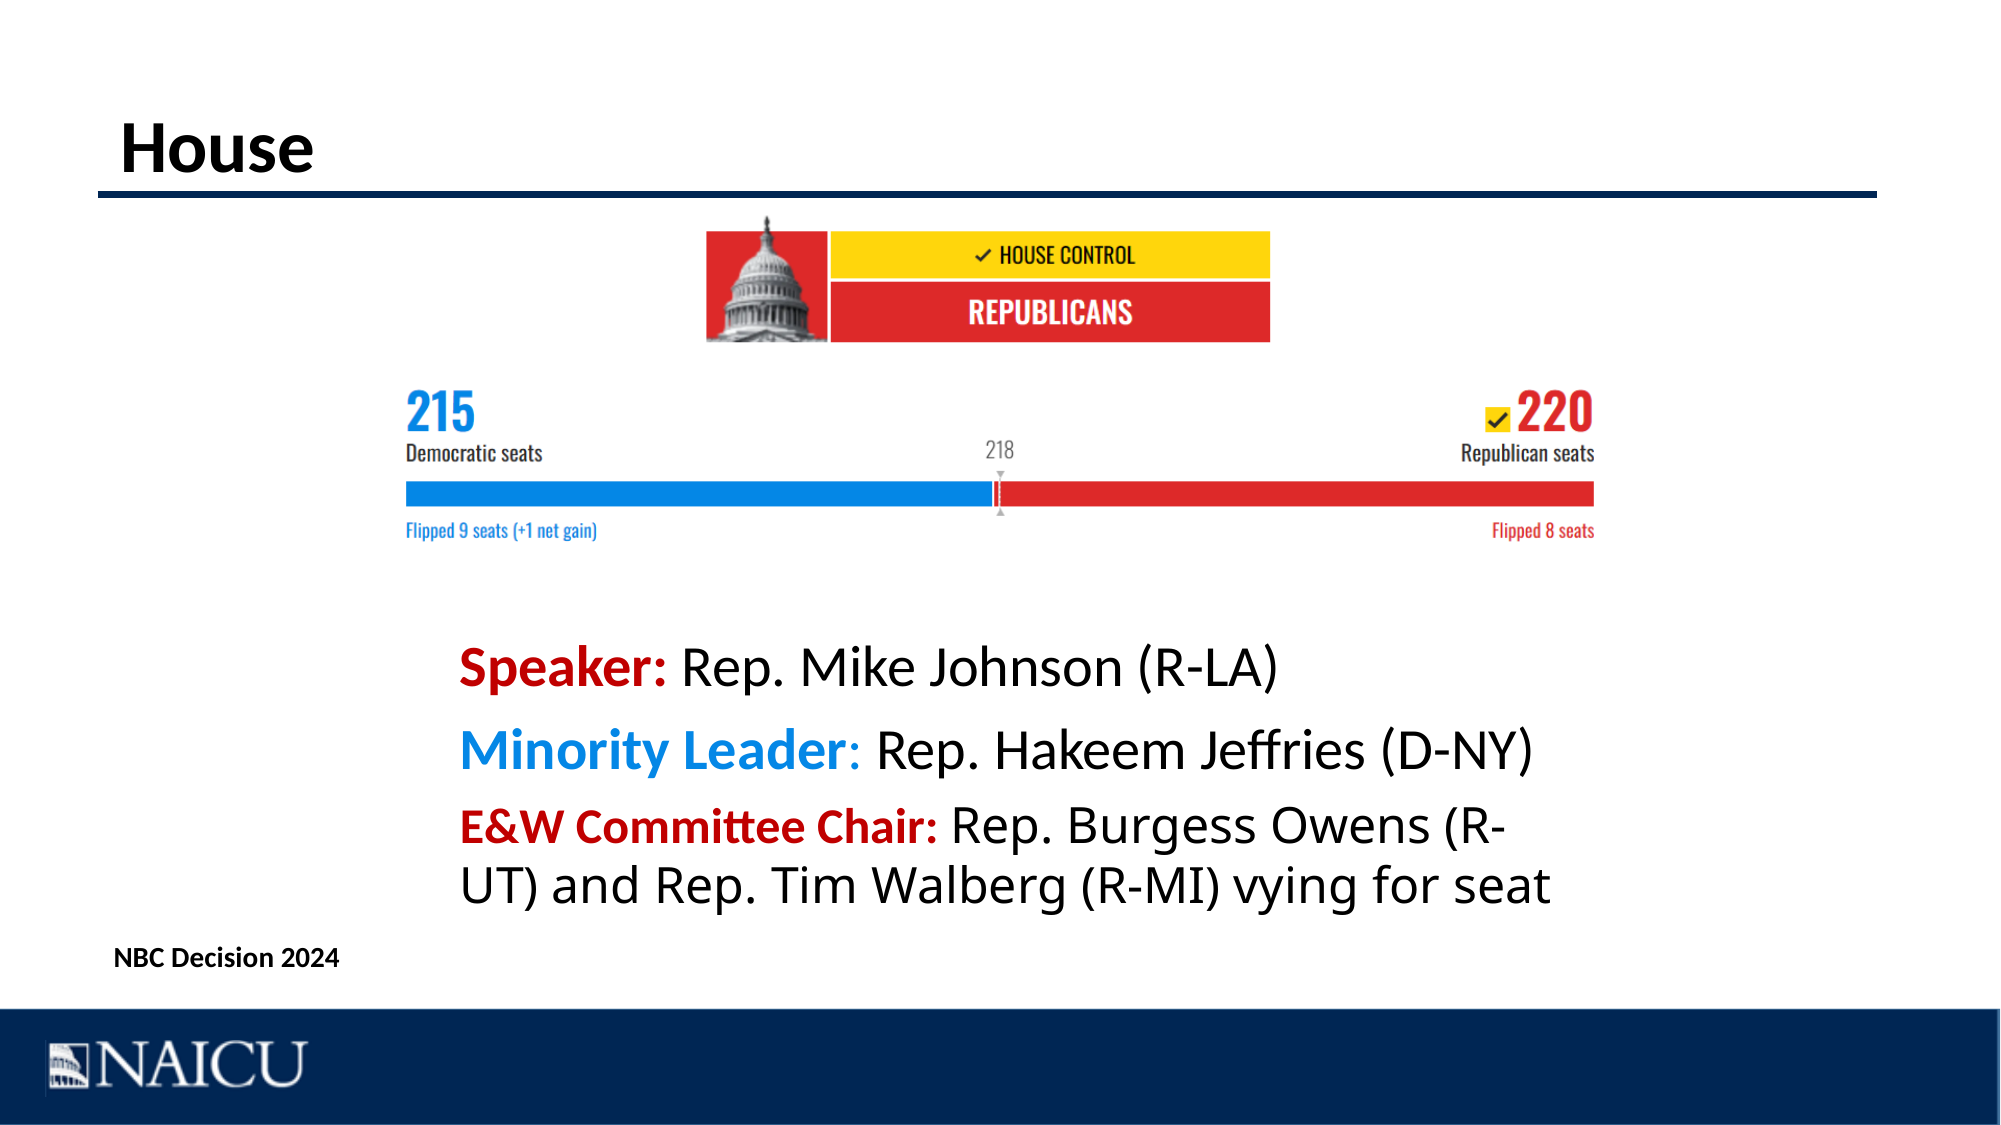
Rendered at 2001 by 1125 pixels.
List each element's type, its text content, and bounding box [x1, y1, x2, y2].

picture [402, 380, 1598, 543]
text_box Speaker: Rep. Mike Johnson (R-LA) Minority Leader: Rep. Hakeem Jeffries (D-NY) E&W Committee Chair: Rep. Burgess Owens (R-UT) and Rep. Tim Walberg (R-MI) vying for seat [444, 620, 1574, 931]
text_box NBC Decision 2024 [98, 930, 356, 981]
picture [692, 214, 1283, 357]
picture [0, 1009, 1999, 1125]
text_box House [104, 89, 1875, 191]
